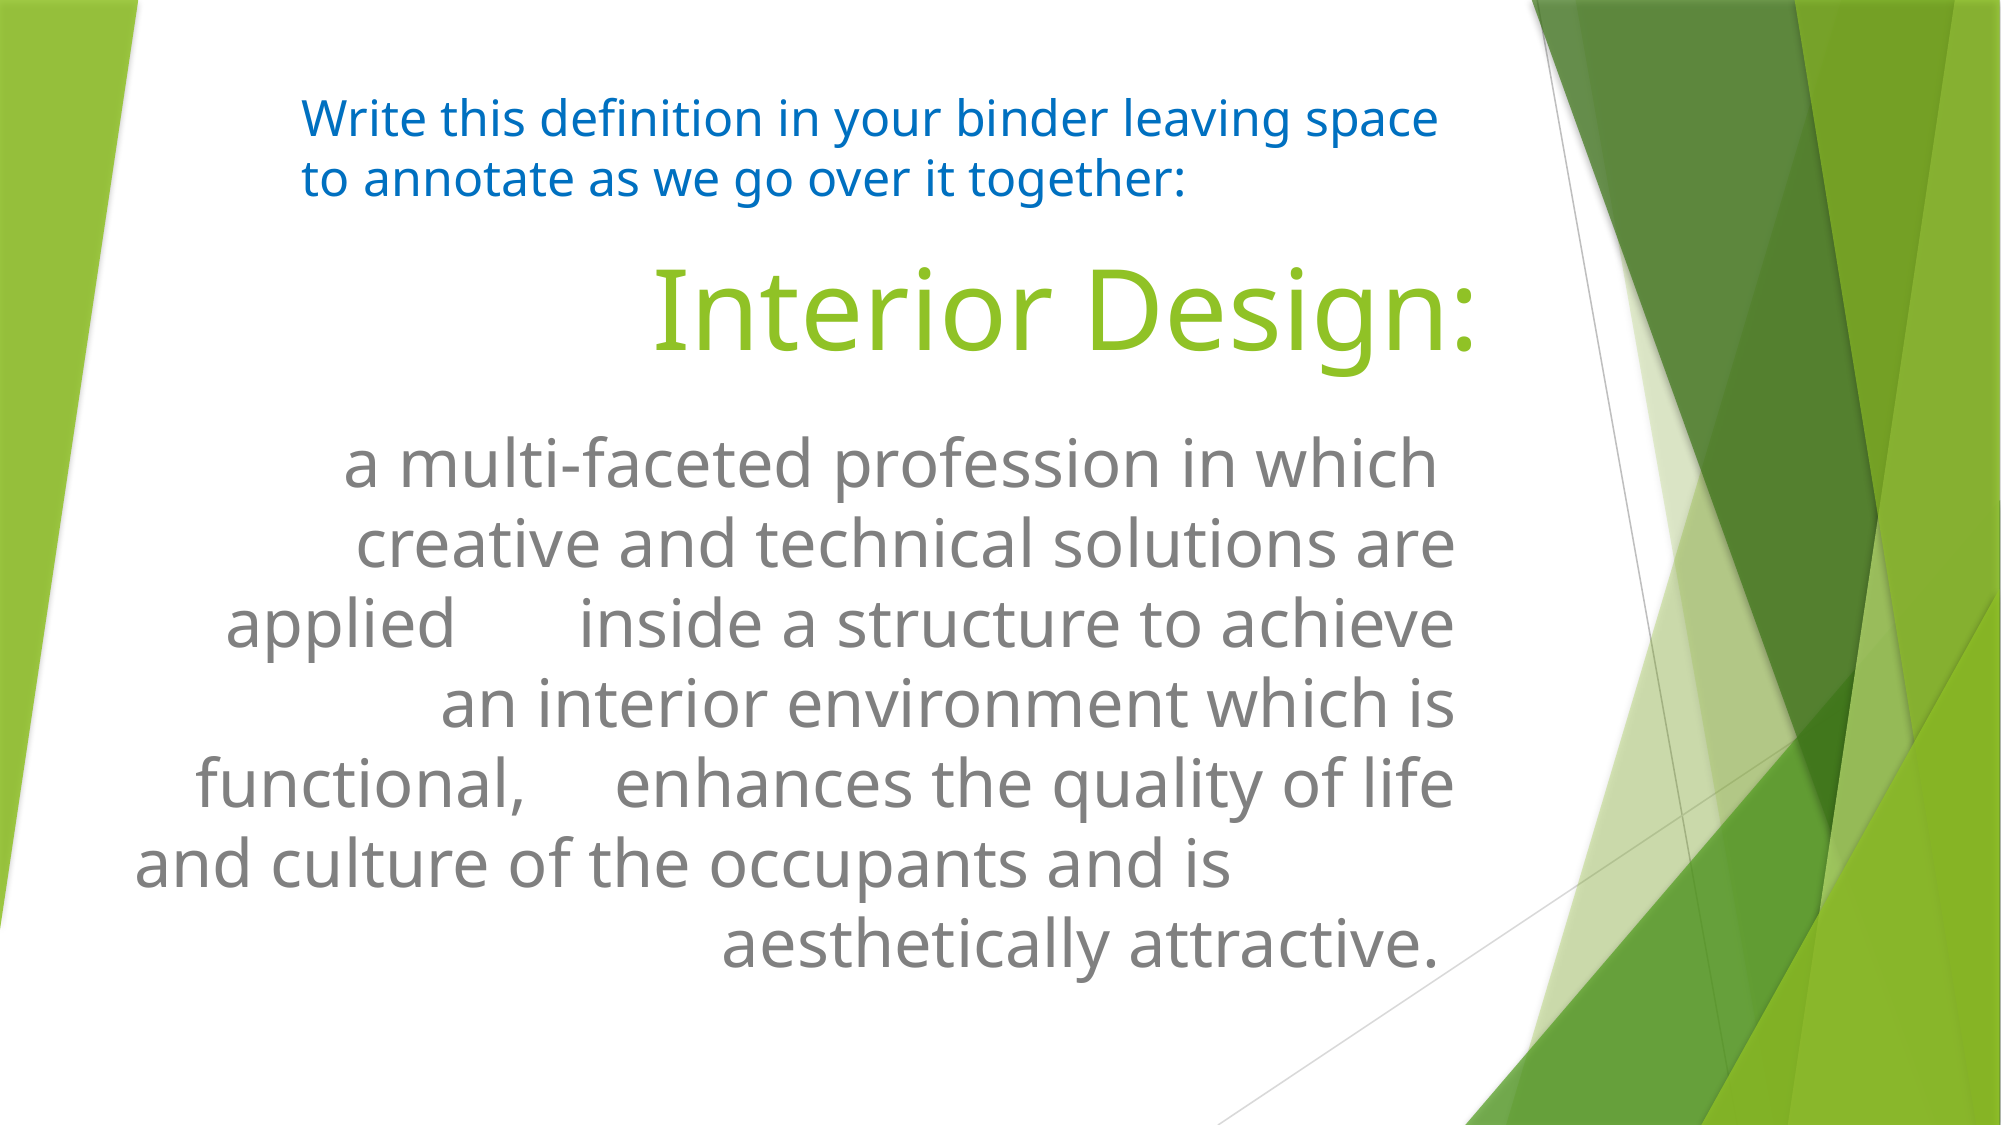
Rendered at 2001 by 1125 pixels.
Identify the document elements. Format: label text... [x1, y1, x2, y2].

text_box Write this definition in your binder leaving space to annotate as we go over it together: [287, 78, 1516, 214]
title Interior Design: [221, 110, 1496, 381]
subtitle a multi-faceted profession in which creative and technical solutions are applied inside a structure to achieve an interior environment which is functional, enhances the quality of life and culture of the occupants and is aesthetically attractive. [114, 413, 1474, 594]
